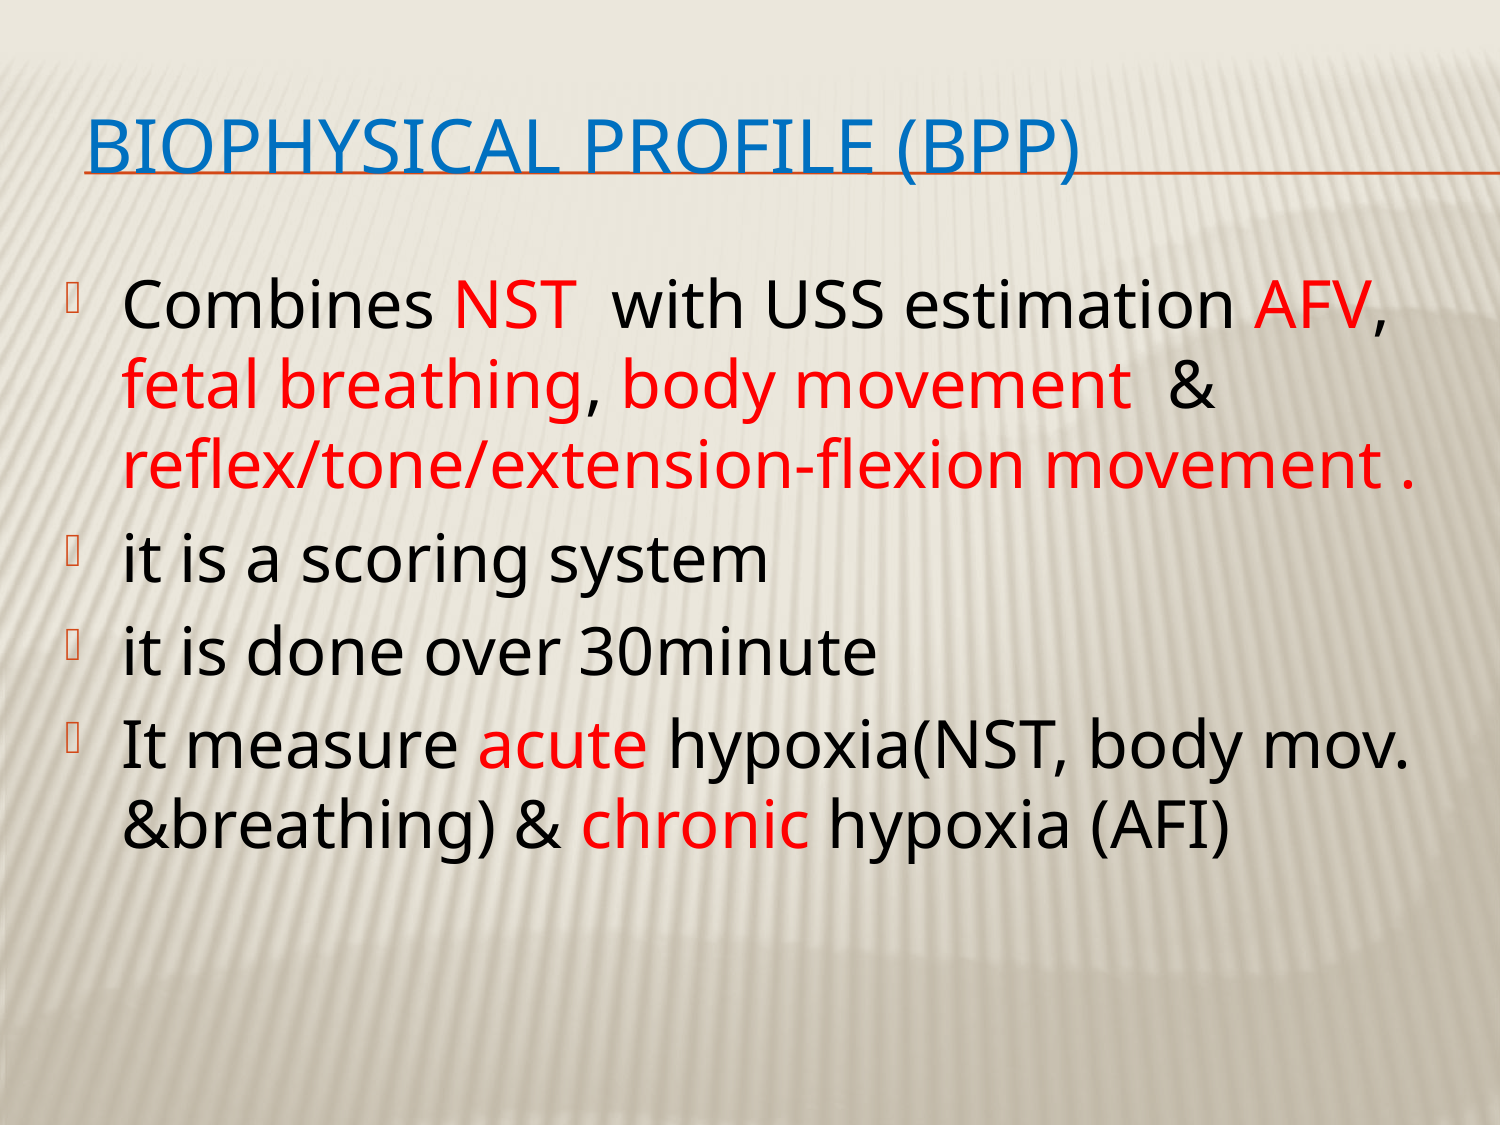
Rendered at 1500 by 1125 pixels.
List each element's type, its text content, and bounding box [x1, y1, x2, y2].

title Biophysical profile (BPP) [50, 75, 1475, 213]
list Combines NST with USS estimation AFV, fetal breathing, body movement & reflex/tone/extension-flexion movement . it is a scoring system it is done over 30minute It measure acute hypoxia(NST, body mov. &breathing) & chronic hypoxia (AFI) [50, 254, 1475, 998]
